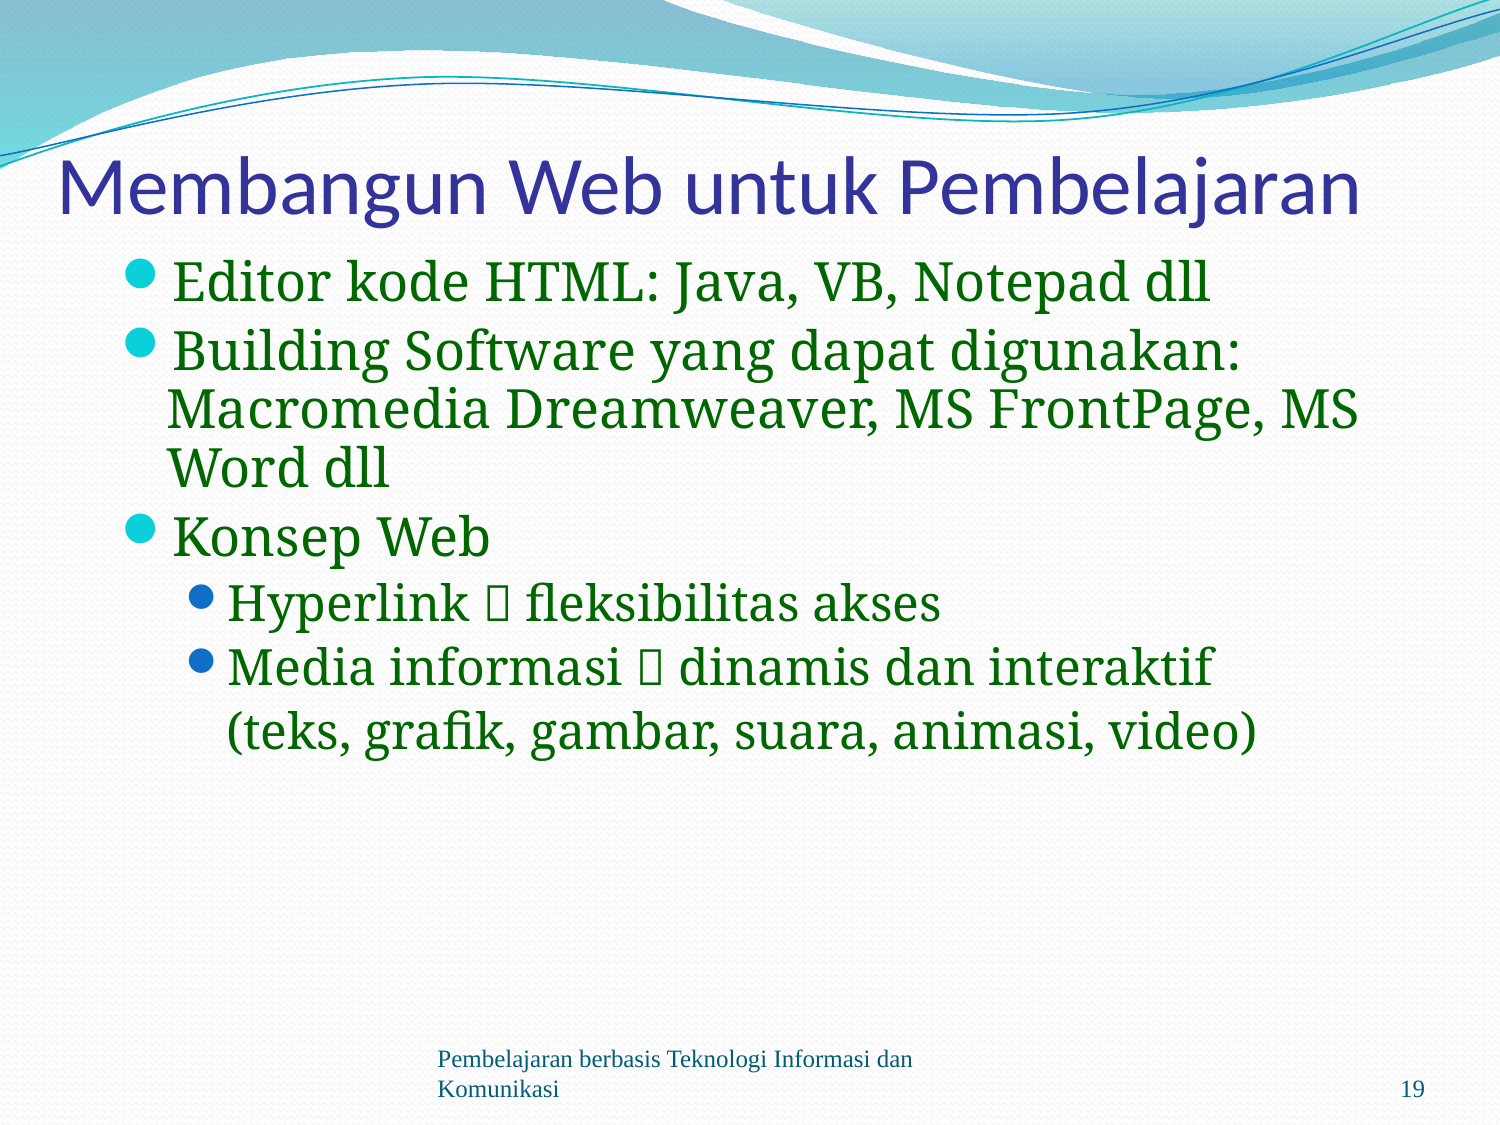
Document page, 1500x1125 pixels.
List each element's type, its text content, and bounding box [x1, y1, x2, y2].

slide_number 19 [1299, 1042, 1425, 1103]
list Editor kode HTML: Java, VB, Notepad dll Building Software yang dapat digunakan: Macromedia Dreamweaver, MS FrontPage, MS Word dll Konsep Web Hyperlink  fleksibilitas akses Media informasi  dinamis dan interaktif (teks, grafik, gambar, suara, animasi, video) [106, 246, 1382, 922]
footer Pembelajaran berbasis Teknologi Informasi dan Komunikasi [437, 1042, 988, 1103]
title Membangun Web untuk Pembelajaran [56, 43, 1444, 232]
